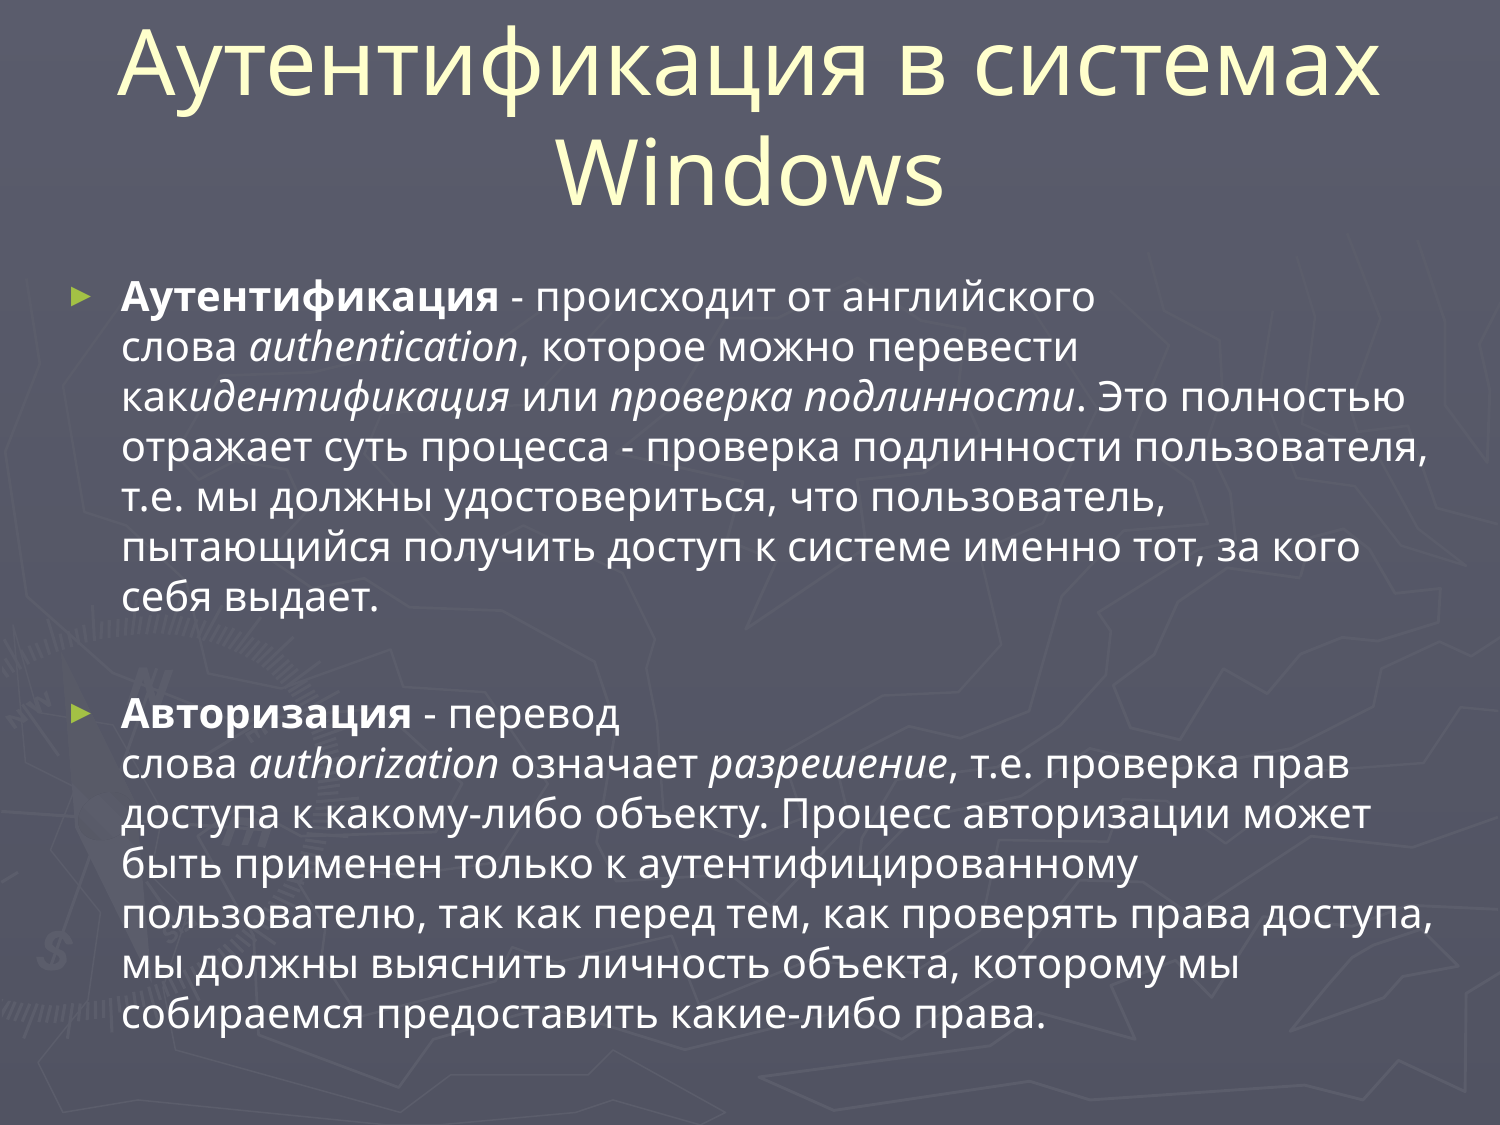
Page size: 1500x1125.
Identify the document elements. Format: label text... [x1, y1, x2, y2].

list Аутентификация - происходит от английского слова authentication, которое можно перевести какидентификация или проверка подлинности. Это полностью отражает суть процесса - проверка подлинности пользователя, т.е. мы должны удостовериться, что пользователь, пытающийся получить доступ к системе именно тот, за кого себя выдает. Авторизация - перевод слова authorization означает разрешение, т.е. проверка прав доступа к какому-либо объекту. Процесс авторизации может быть применен только к аутентифицированному пользователю, так как перед тем, как проверять права доступа, мы должны выяснить личность объекта, которому мы собираемся предоставить какие-либо права. [49, 262, 1451, 1001]
title Аутентификация в системах Windows [50, 75, 1451, 262]
